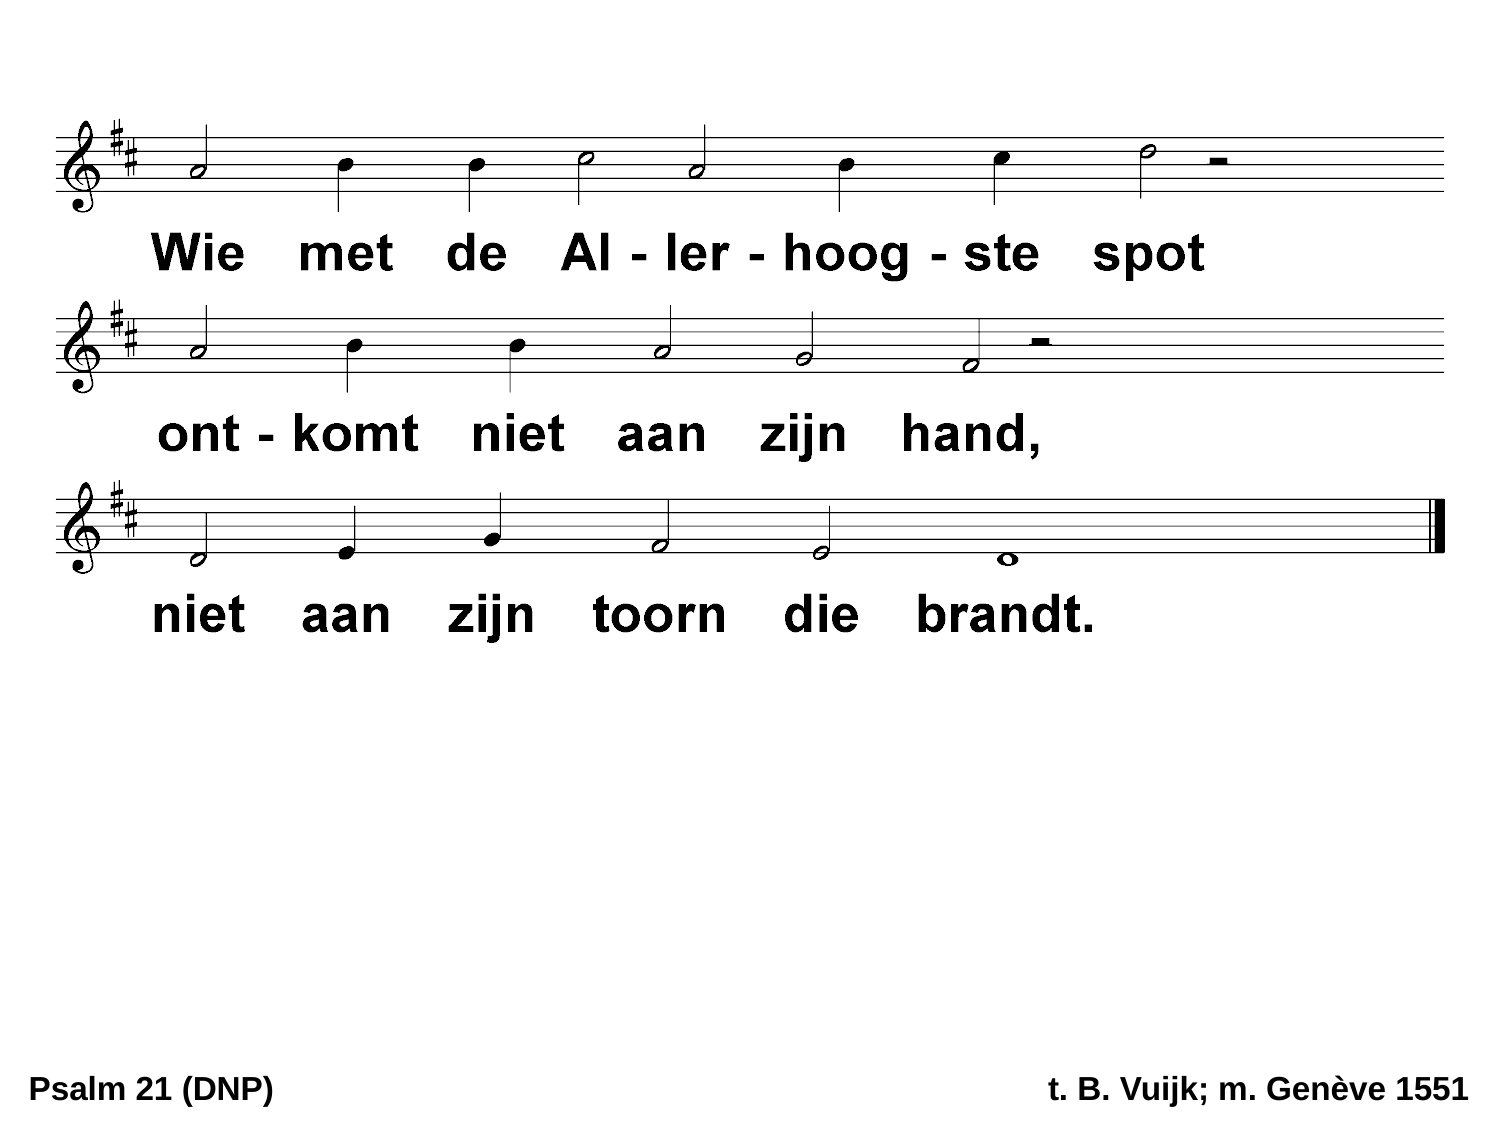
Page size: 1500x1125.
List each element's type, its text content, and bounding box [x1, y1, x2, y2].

picture [41, 103, 1459, 657]
text_box Psalm 21 (DNP) t. B. Vuijk; m. Genève 1551 [13, 1059, 1495, 1115]
